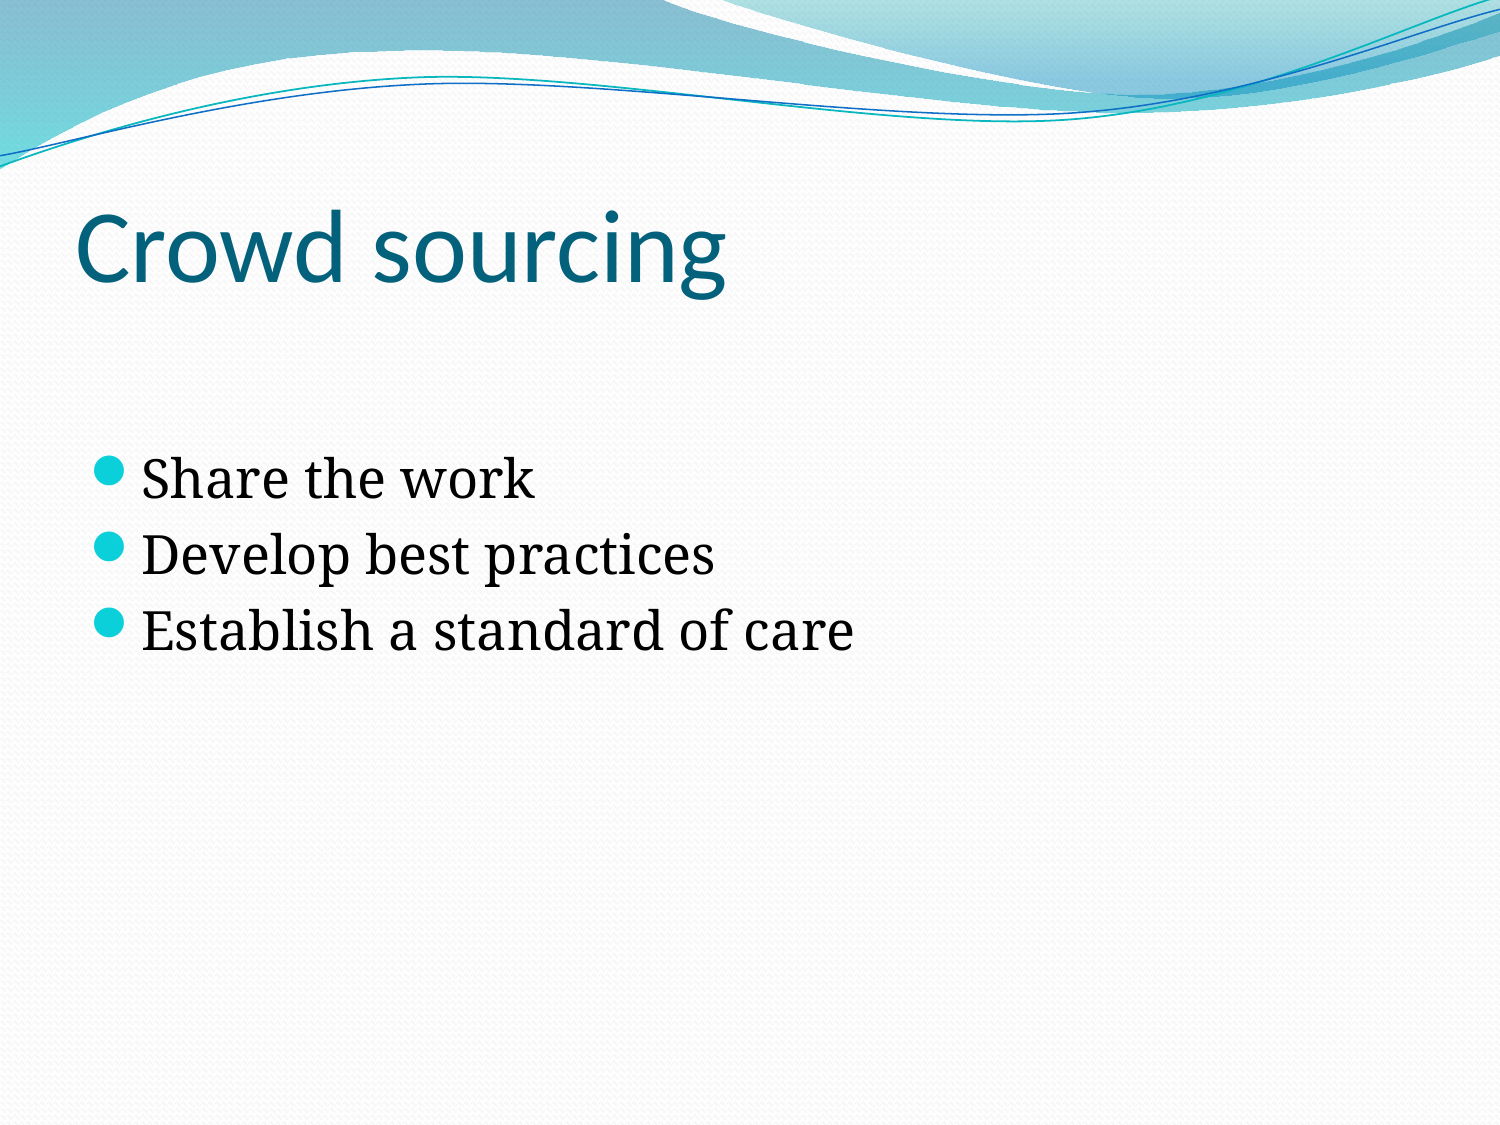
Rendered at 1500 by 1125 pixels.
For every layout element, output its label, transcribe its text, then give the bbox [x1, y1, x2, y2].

list Share the work Develop best practices Establish a standard of care [75, 437, 1425, 1125]
title Crowd sourcing [75, 115, 1425, 303]
